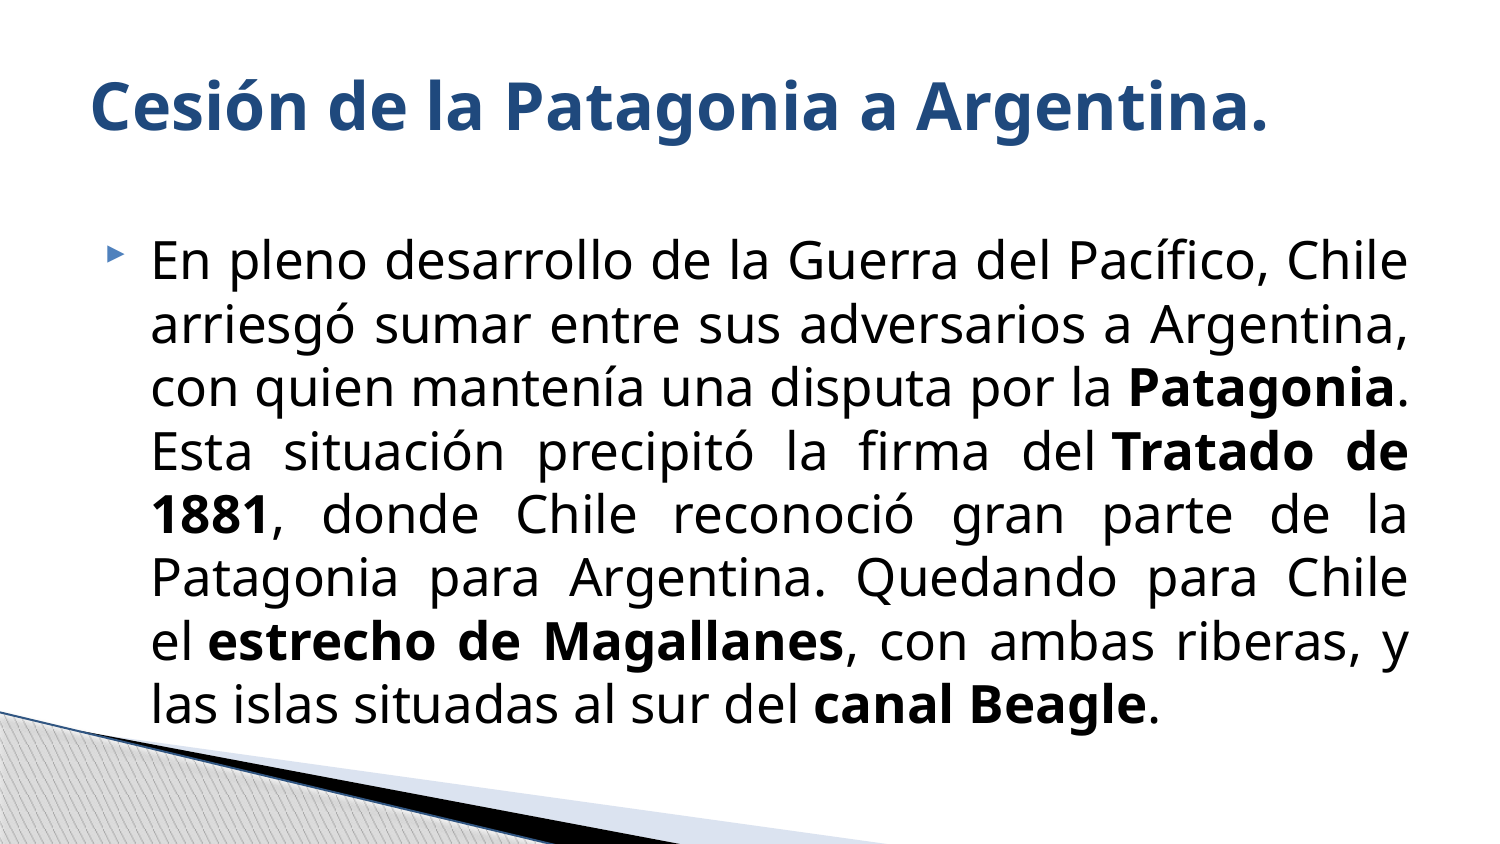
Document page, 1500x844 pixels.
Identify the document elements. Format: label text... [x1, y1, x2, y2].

title Cesión de la Patagonia a Argentina. [75, 33, 1425, 175]
list En pleno desarrollo de la Guerra del Pacífico, Chile arriesgó sumar entre sus adversarios a Argentina, con quien mantenía una disputa por la Patagonia. Esta situación precipitó la firma del Tratado de 1881, donde Chile reconoció gran parte de la Patagonia para Argentina. Quedando para Chile el estrecho de Magallanes, con ambas riberas, y las islas situadas al sur del canal Beagle. [75, 219, 1425, 777]
